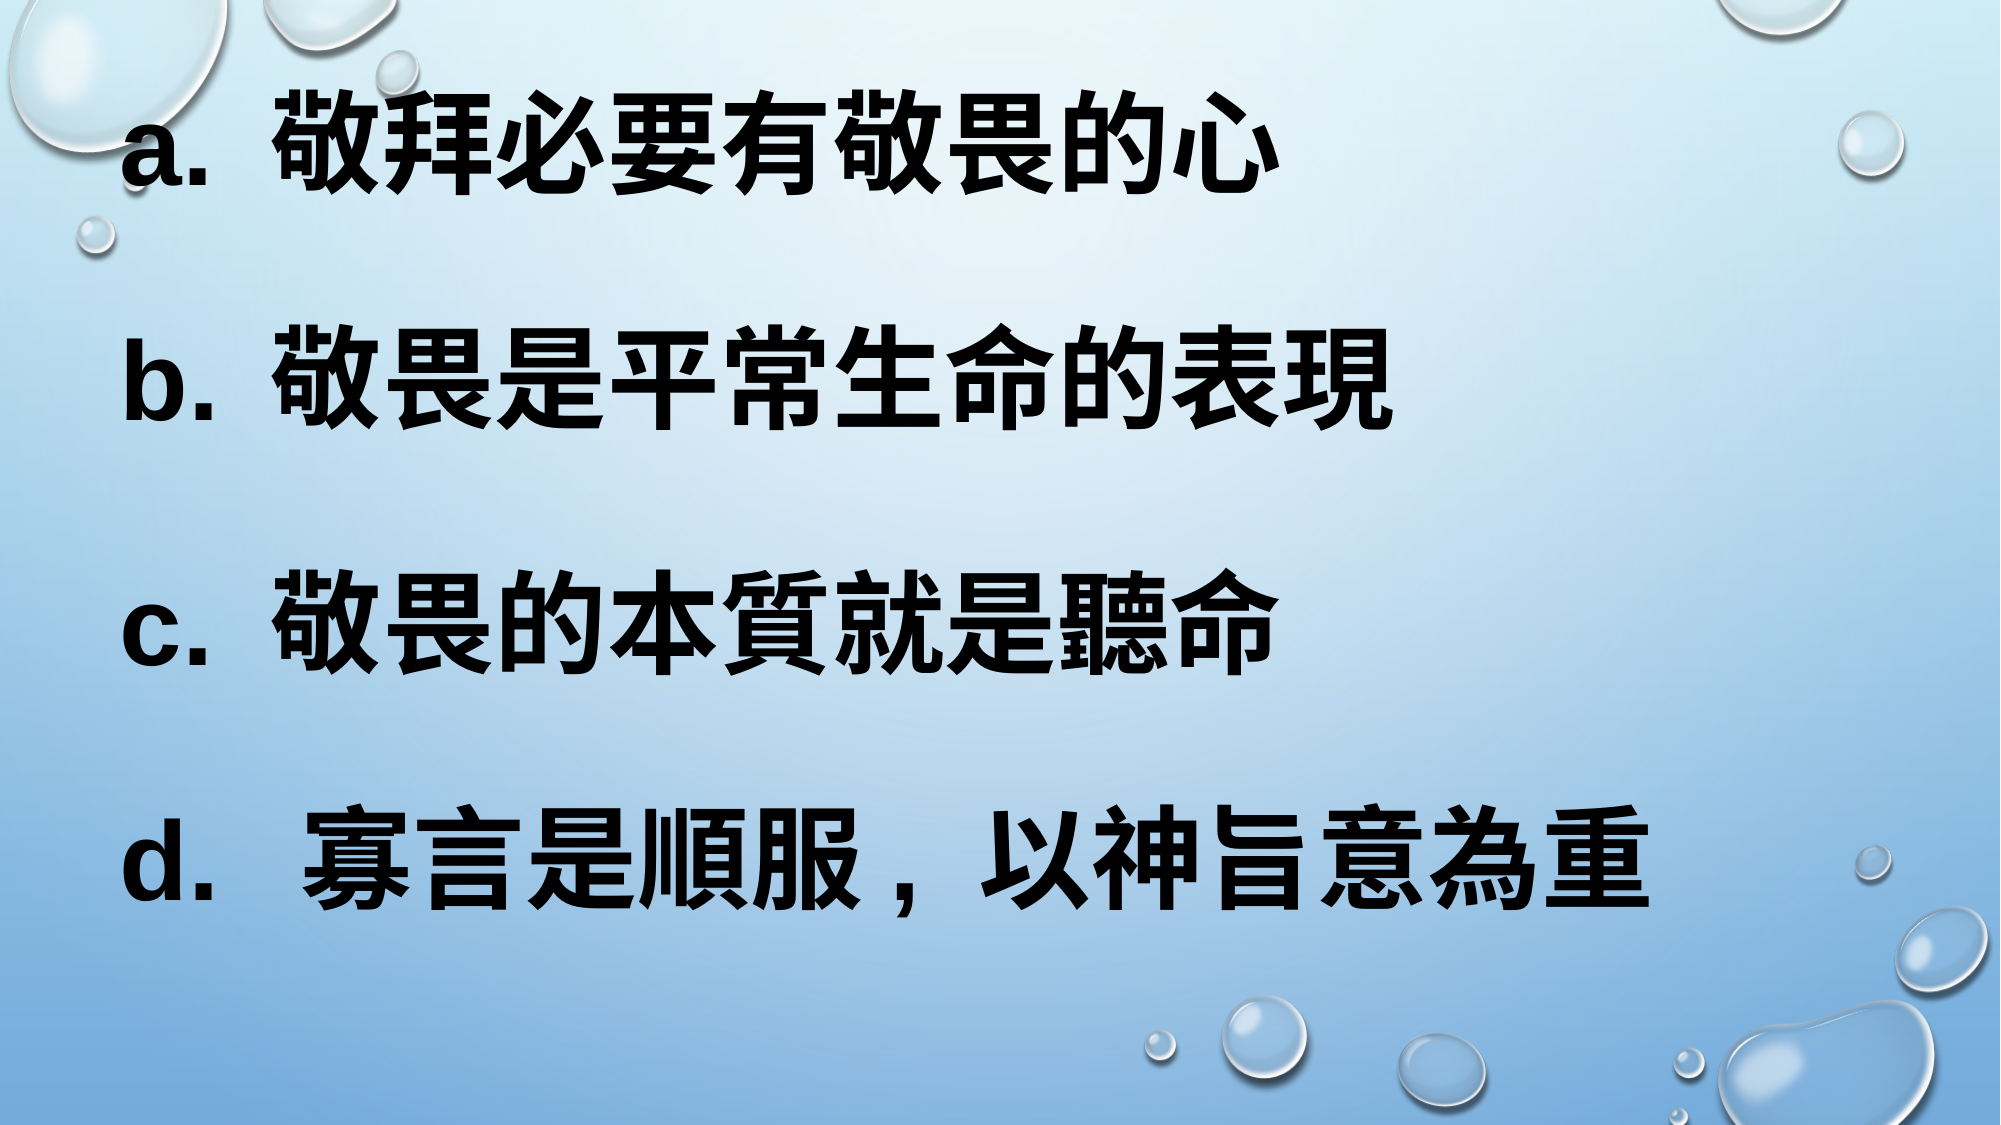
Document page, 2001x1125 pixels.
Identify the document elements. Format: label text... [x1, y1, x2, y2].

picture [0, 0, 2000, 1125]
text_box 敬拜必要有敬畏的心 敬畏是平常生命的表現 敬畏的本質就是聽命 寡言是順服, 以神旨意為重 [104, 65, 1933, 931]
